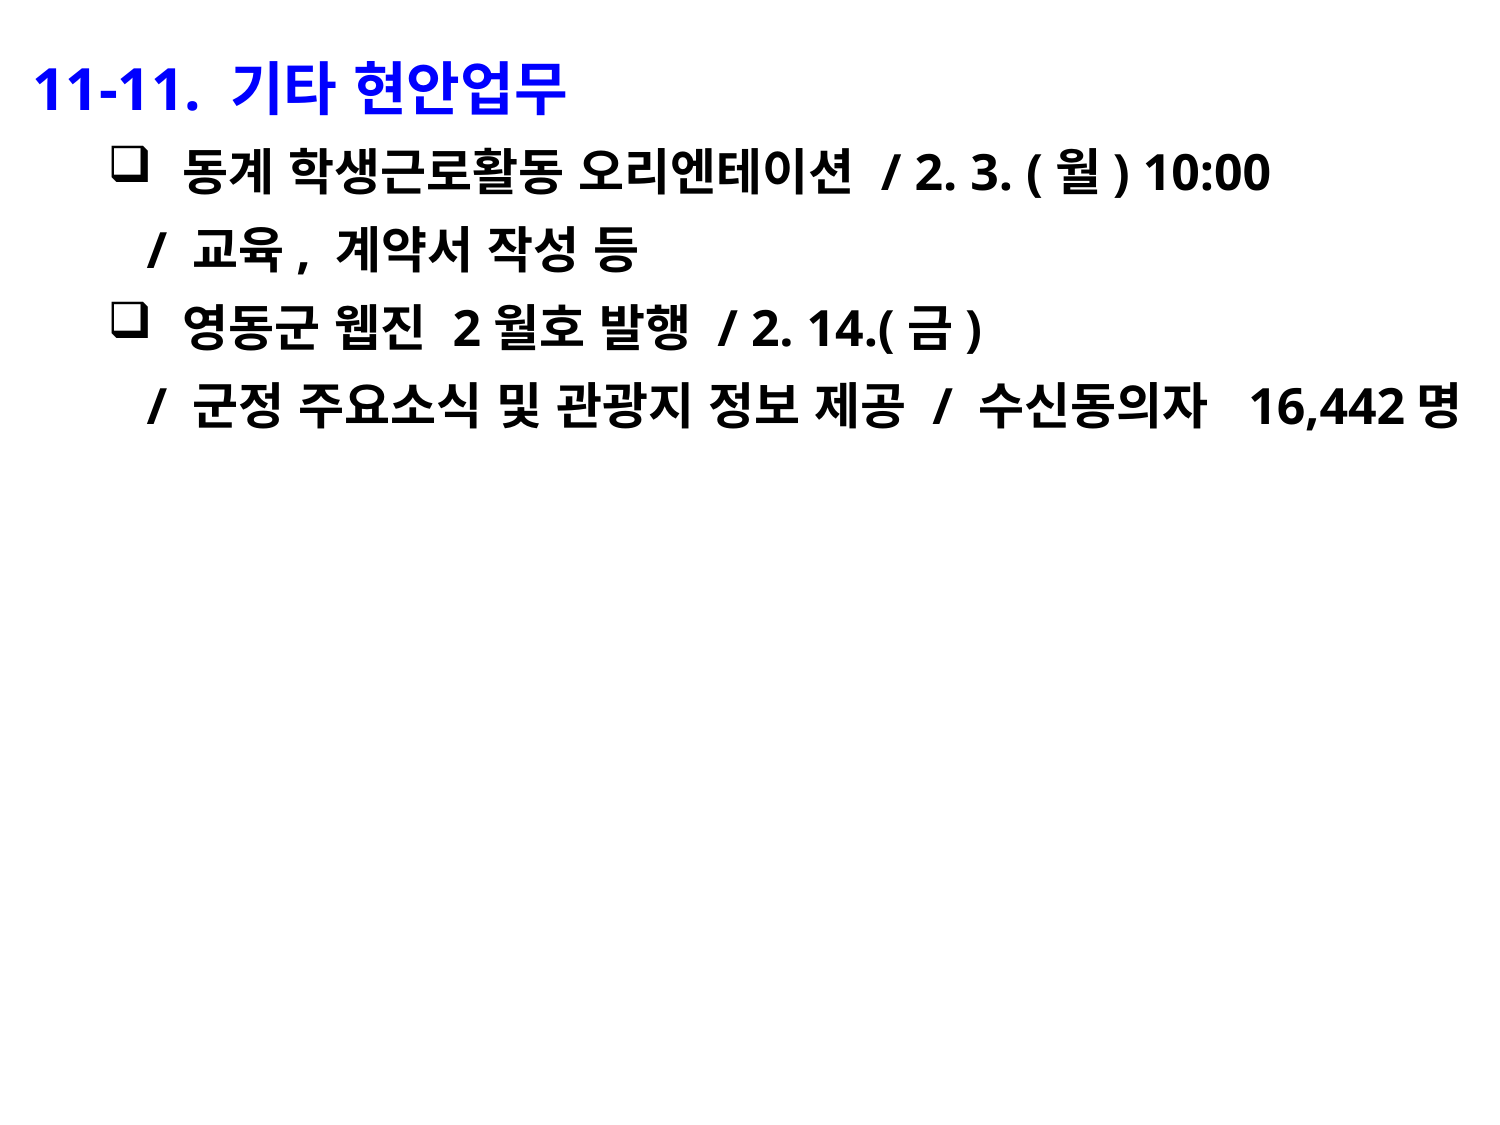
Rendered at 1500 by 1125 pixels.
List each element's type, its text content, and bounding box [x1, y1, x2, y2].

text_box 11-11. 기타 현안업무 동계 학생근로활동 오리엔테이션 / 2. 3. (월) 10:00 / 교육, 계약서 작성 등 영동군 웹진 2월호 발행 / 2. 14.(금) / 군정 주요소식 및 관광지 정보 제공 / 수신동의자 16,442명 [17, 30, 1473, 312]
